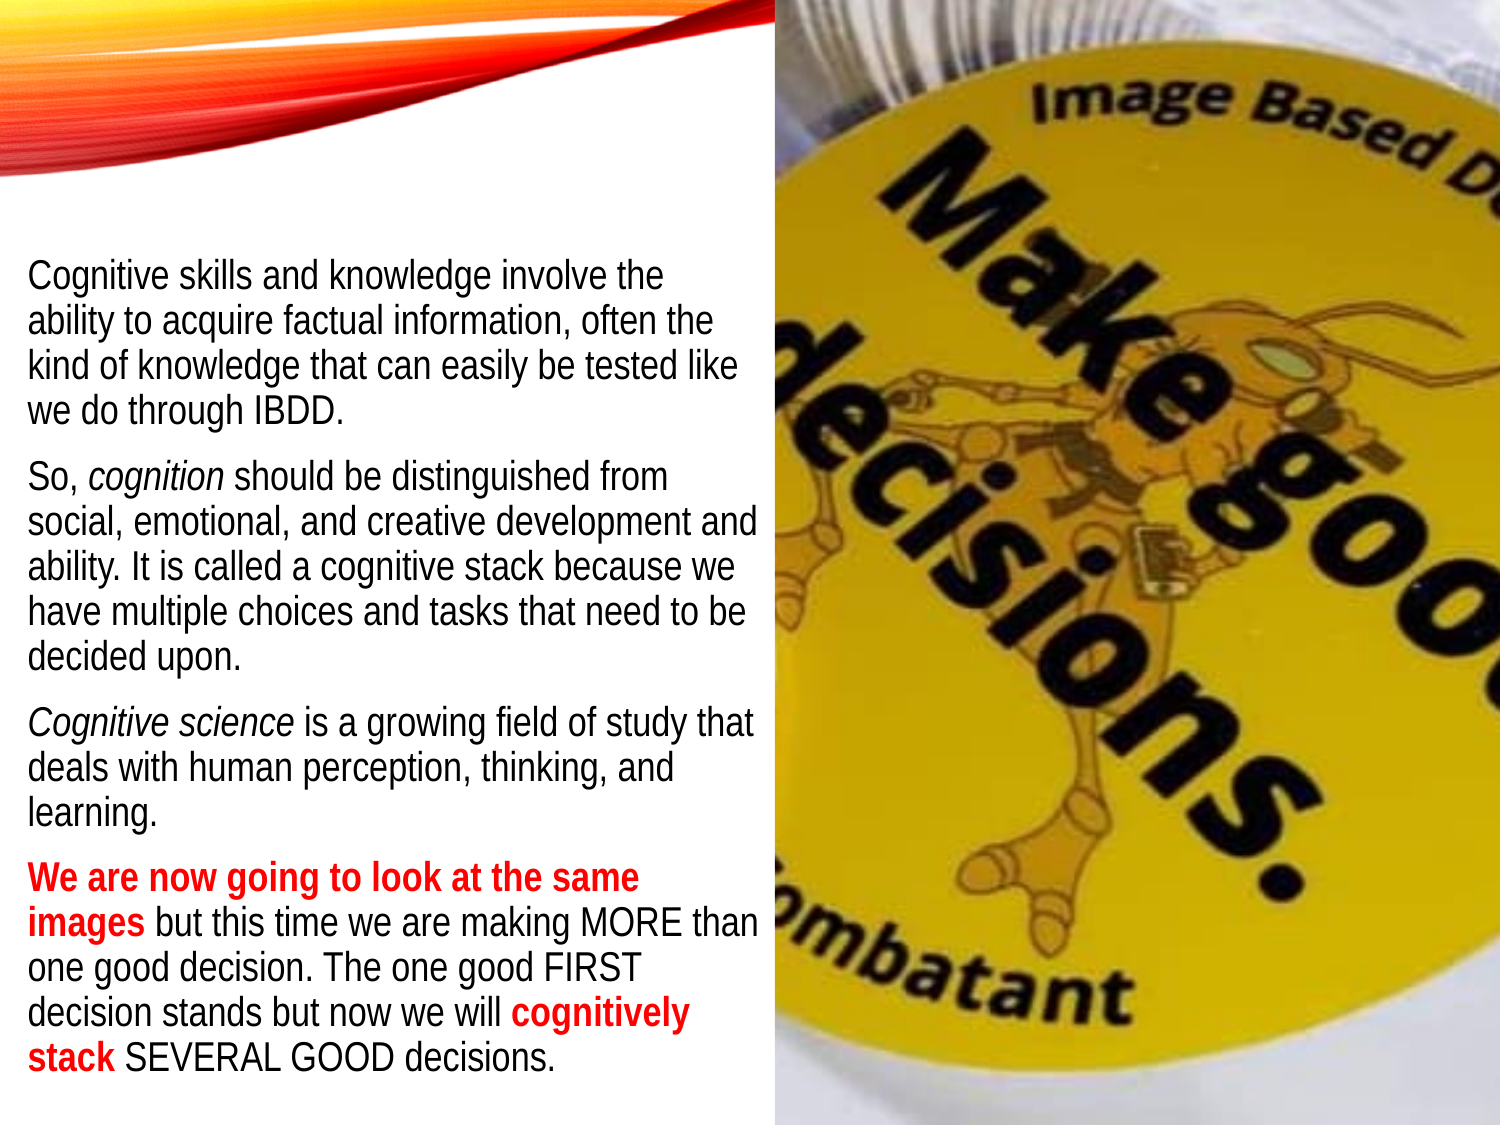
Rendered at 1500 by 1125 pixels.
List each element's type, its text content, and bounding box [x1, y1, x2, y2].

picture [0, 0, 1500, 1125]
list Cognitive skills and knowledge involve the ability to acquire factual information, often the kind of knowledge that can easily be tested like we do through IBDD. So, cognition should be distinguished from social, emotional, and creative development and ability. It is called a cognitive stack because we have multiple choices and tasks that need to be decided upon. Cognitive science is a growing field of study that deals with human perception, thinking, and learning. We are now going to look at the same images but this time we are making MORE than one good decision. The one good FIRST decision stands but now we will cognitively stack SEVERAL GOOD decisions. [12, 174, 774, 1113]
title [76, 62, 774, 75]
